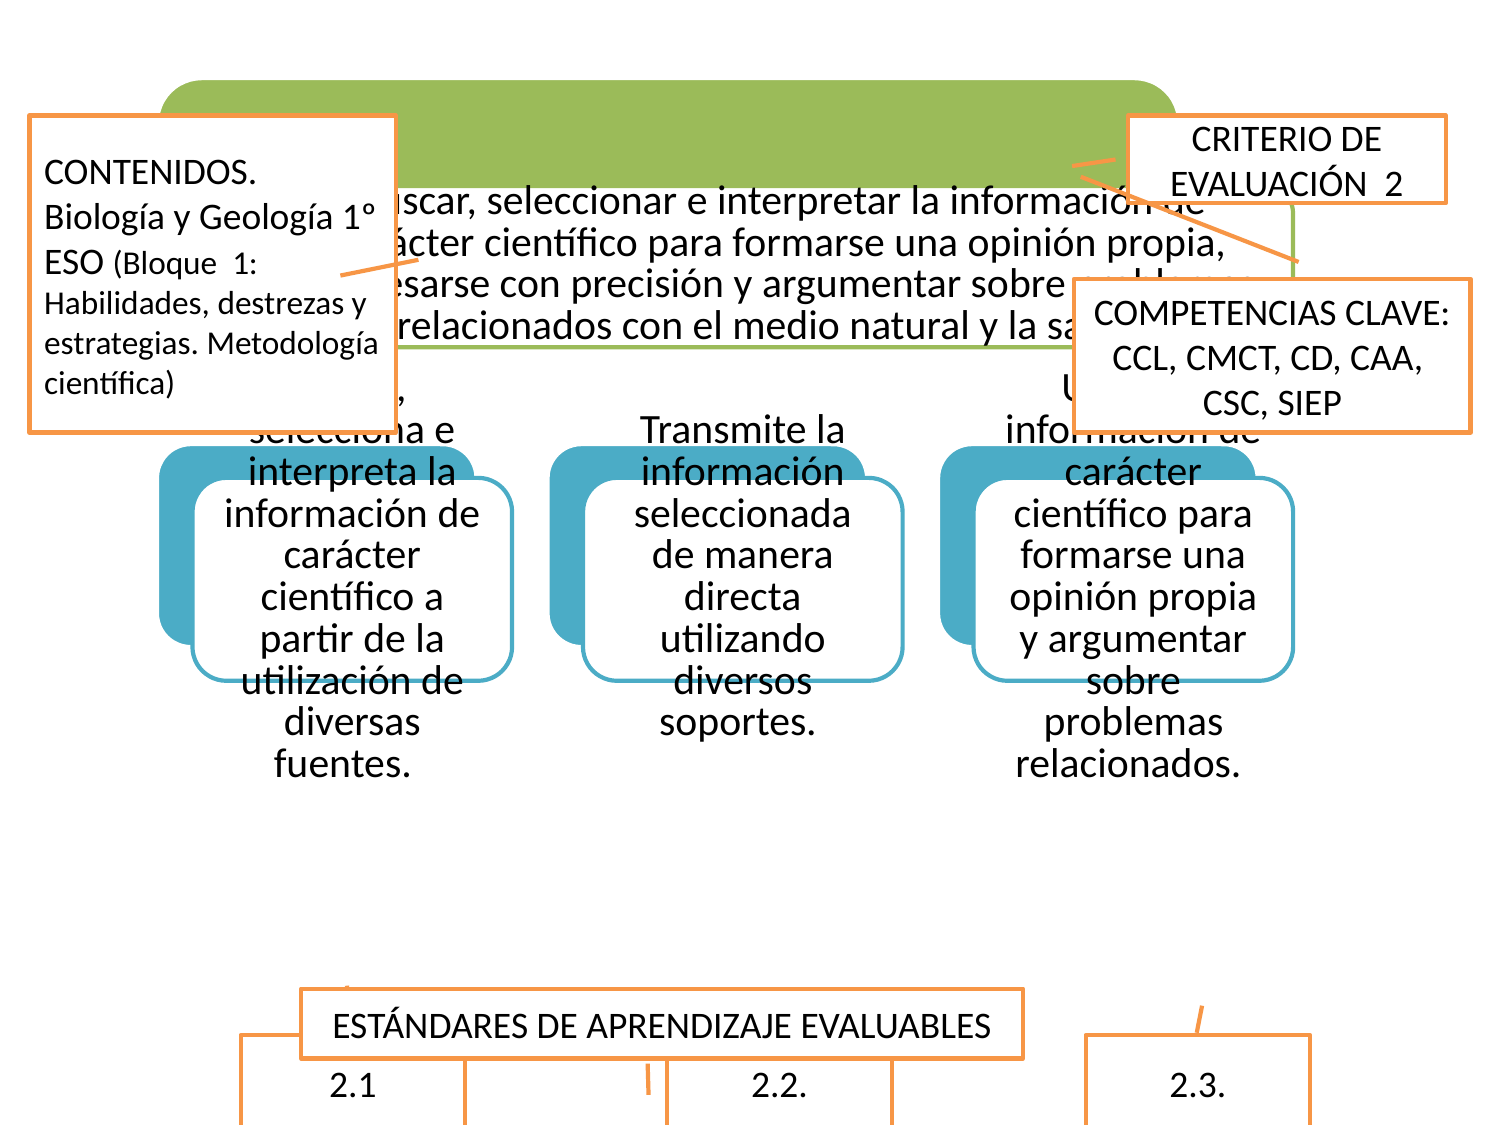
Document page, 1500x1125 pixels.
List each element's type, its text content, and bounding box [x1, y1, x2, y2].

text_box 2.2. [665, 1061, 894, 1125]
text_box CRITERIO DE EVALUACIÓN 2 [1440, 113, 1448, 205]
text_box 2.3. [1084, 1056, 1312, 1125]
text_box COMPETENCIAS CLAVE: CCL, CMCT, CD, CAA, CSC, SIEP [1440, 277, 1473, 435]
text_box 2.1 [239, 1056, 467, 1125]
text_box ESTÁNDARES DE APRENDIZAJE EVALUABLES [299, 1056, 1025, 1061]
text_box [14, 77, 1436, 1047]
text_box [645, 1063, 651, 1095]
